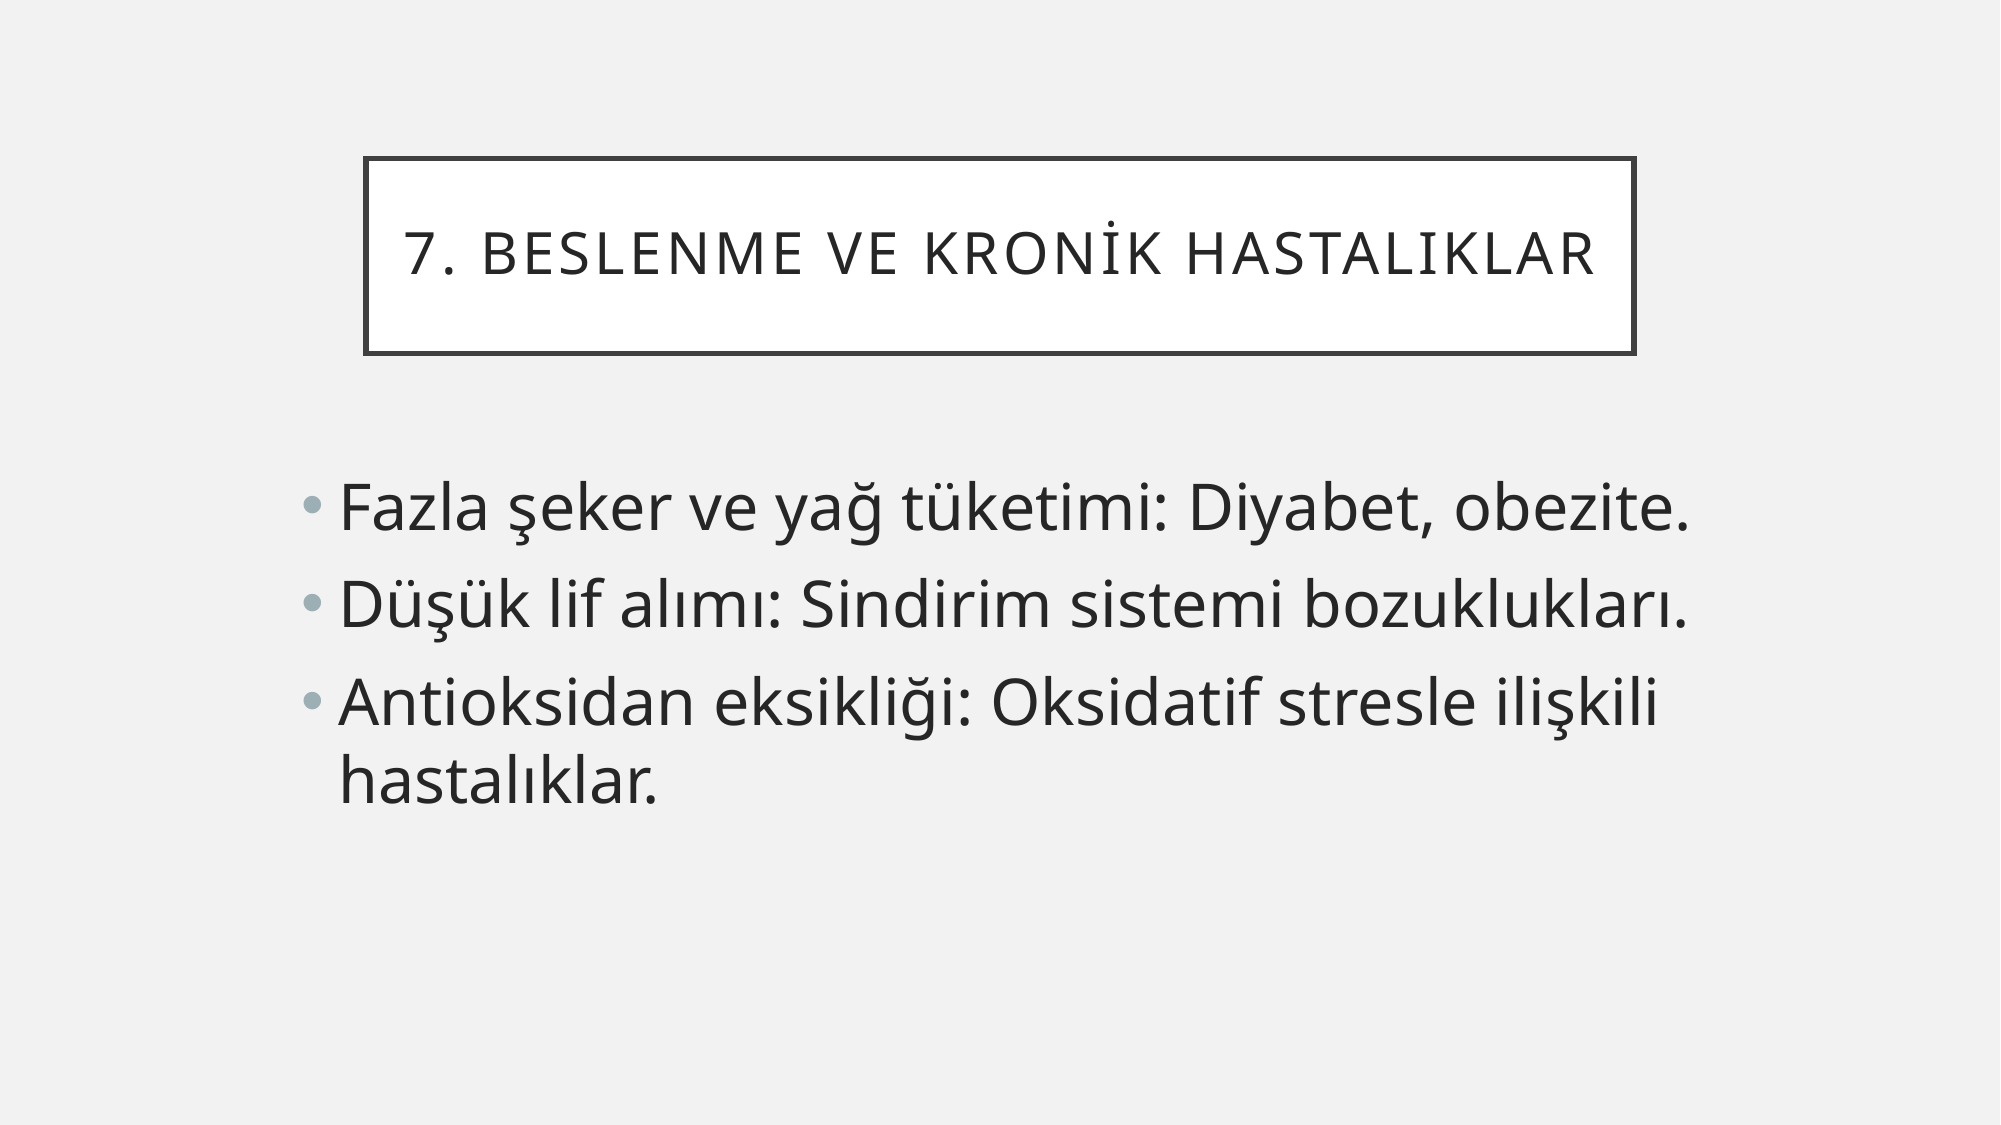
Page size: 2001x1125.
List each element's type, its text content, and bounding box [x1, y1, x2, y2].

title 7. Beslenme ve Kronik Hastalıklar [363, 156, 1637, 356]
list Fazla şeker ve yağ tüketimi: Diyabet, obezite. Düşük lif alımı: Sindirim sistemi bozuklukları. Antioksidan eksikliği: Oksidatif stresle ilişkili hastalıklar. [286, 457, 1714, 967]
